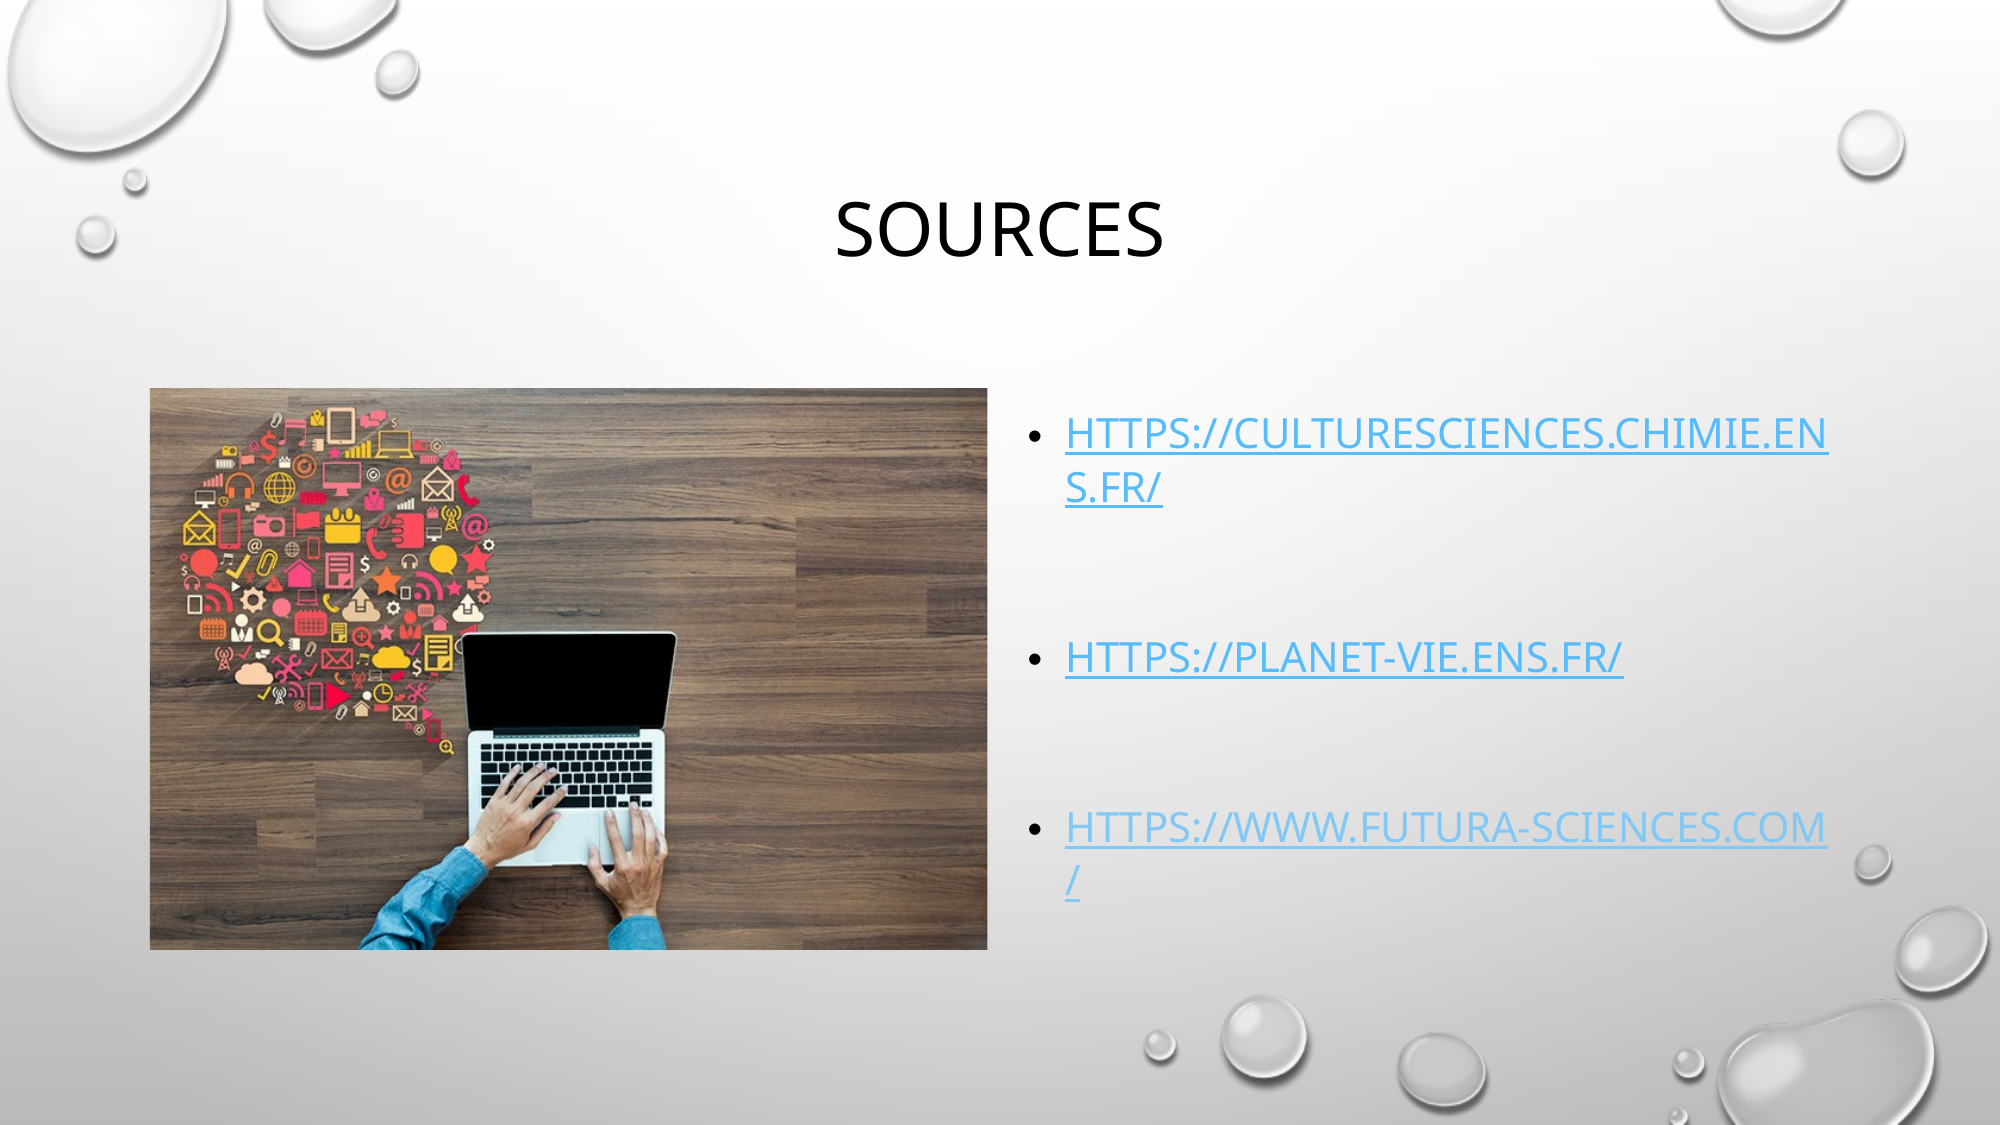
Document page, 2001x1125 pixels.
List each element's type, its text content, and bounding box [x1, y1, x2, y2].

title Sources [149, 101, 1851, 364]
list https://culturesciences.chimie.ens.fr/ https://planet-vie.ens.fr/ https://www.futura-sciences.com/ [1012, 388, 1850, 950]
picture [0, 0, 2000, 1125]
